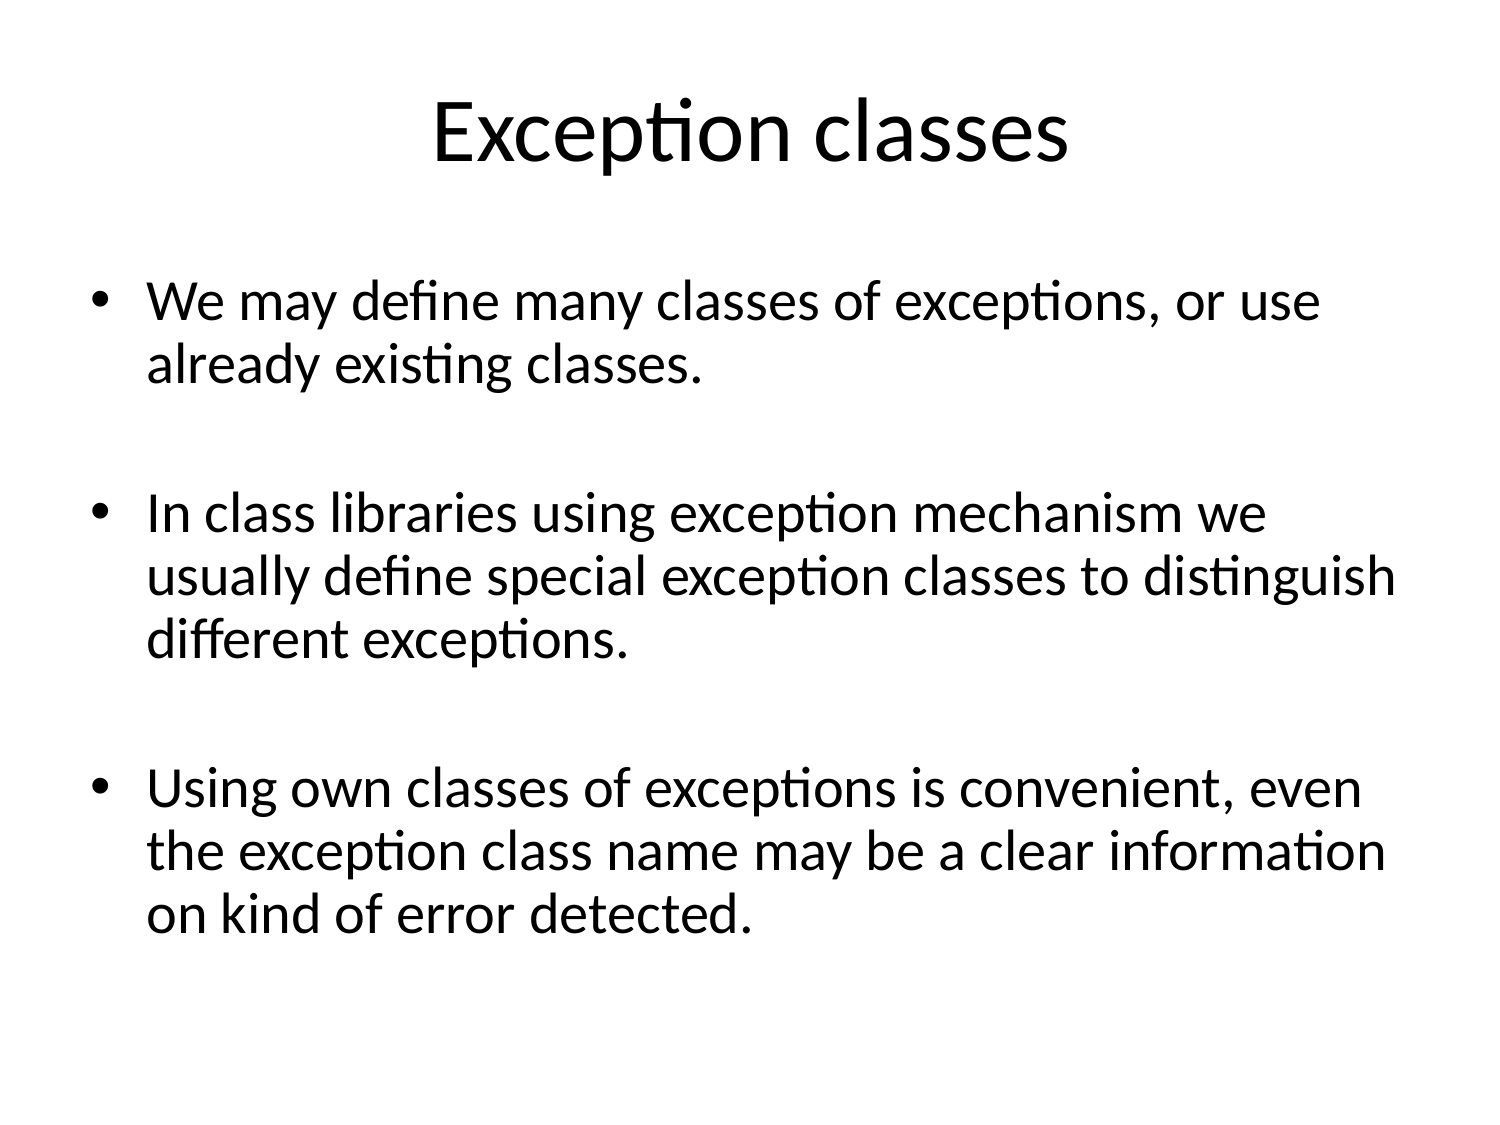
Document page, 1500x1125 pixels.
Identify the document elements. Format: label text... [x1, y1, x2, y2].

title Exception classes [76, 30, 1427, 219]
list We may define many classes of exceptions, or use already existing classes. In class libraries using exception mechanism we usually define special exception classes to distinguish different exceptions. Using own classes of exceptions is convenient, even the exception class name may be a clear information on kind of error detected. [75, 262, 1425, 1005]
